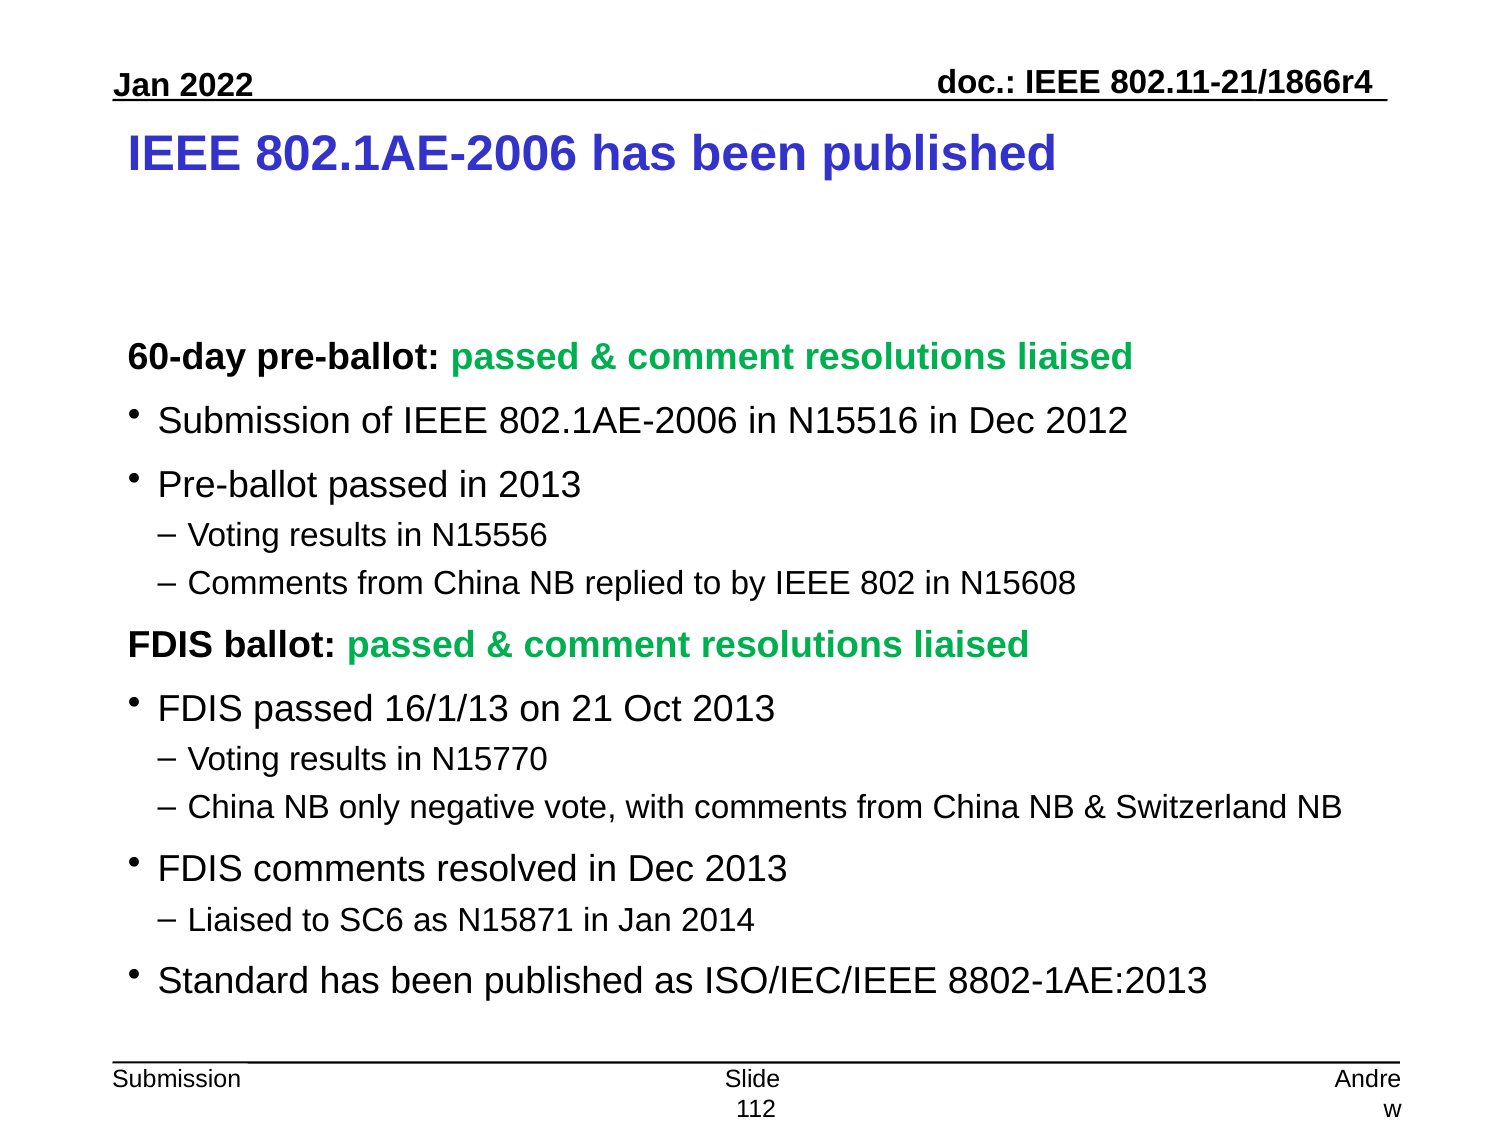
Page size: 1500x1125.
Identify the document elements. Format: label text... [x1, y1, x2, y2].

slide_number Slide 112 [709, 1061, 803, 1093]
list 60-day pre-ballot: passed & comment resolutions liaised Submission of IEEE 802.1AE-2006 in N15516 in Dec 2012 Pre-ballot passed in 2013 Voting results in N15556 Comments from China NB replied to by IEEE 802 in N15608 FDIS ballot: passed & comment resolutions liaised FDIS passed 16/1/13 on 21 Oct 2013 Voting results in N15770 China NB only negative vote, with comments from China NB & Switzerland NB FDIS comments resolved in Dec 2013 Liaised to SC6 as N15871 in Jan 2014 Standard has been published as ISO/IEC/IEEE 8802-1AE:2013 [112, 324, 1388, 1000]
title IEEE 802.1AE-2006 has been published [112, 112, 1475, 288]
footer Andrew Myles, Cisco [1320, 1061, 1402, 1093]
